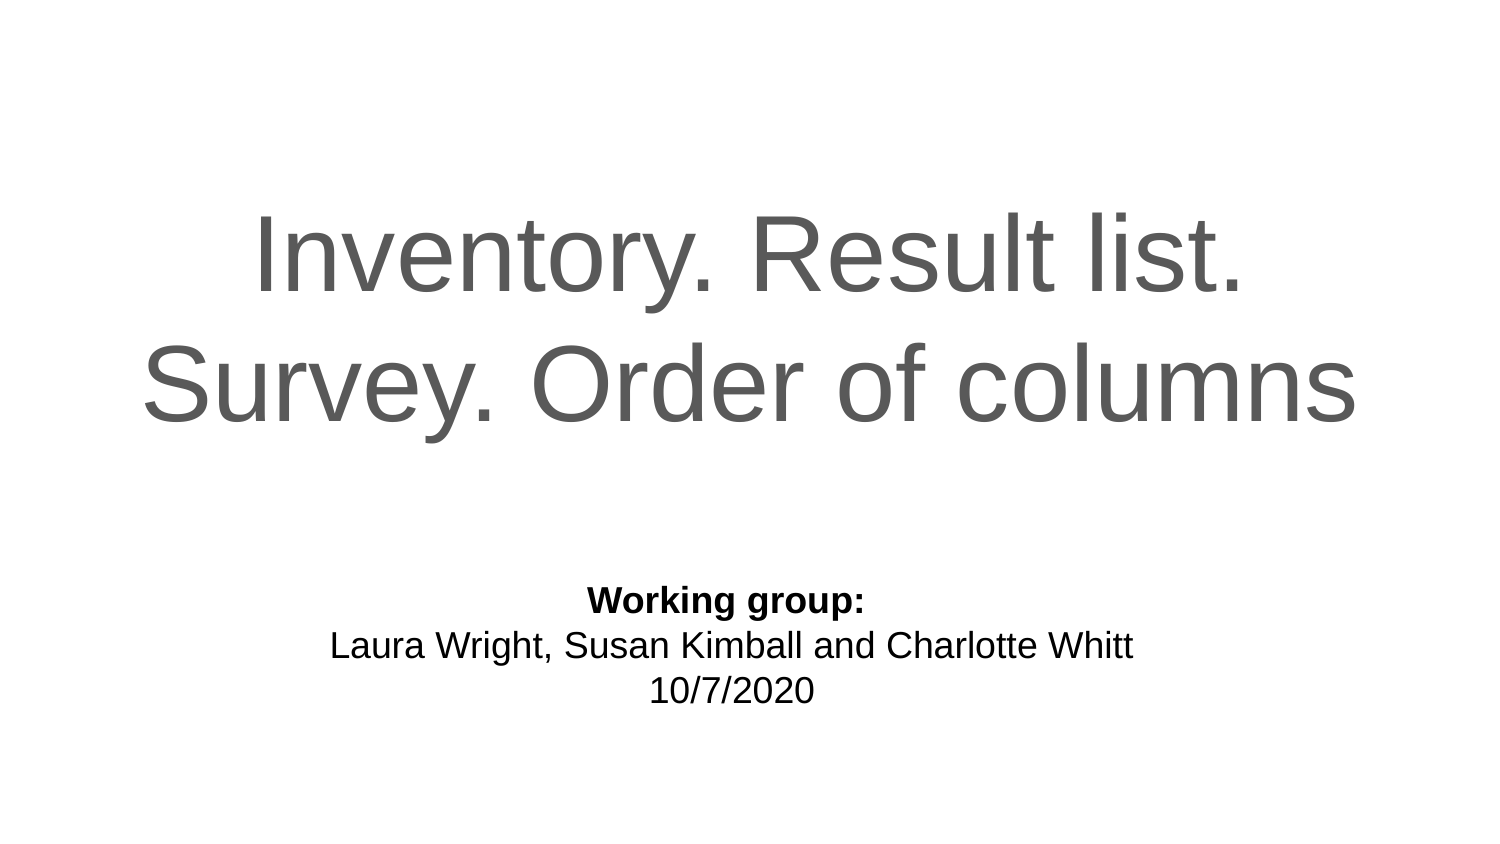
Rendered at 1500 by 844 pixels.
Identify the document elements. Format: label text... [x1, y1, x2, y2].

title Inventory. Result list. Survey. Order of columns [51, 121, 1449, 458]
subtitle Working group: Laura Wright, Susan Kimball and Charlotte Whitt 10/7/2020 [14, 464, 1449, 719]
